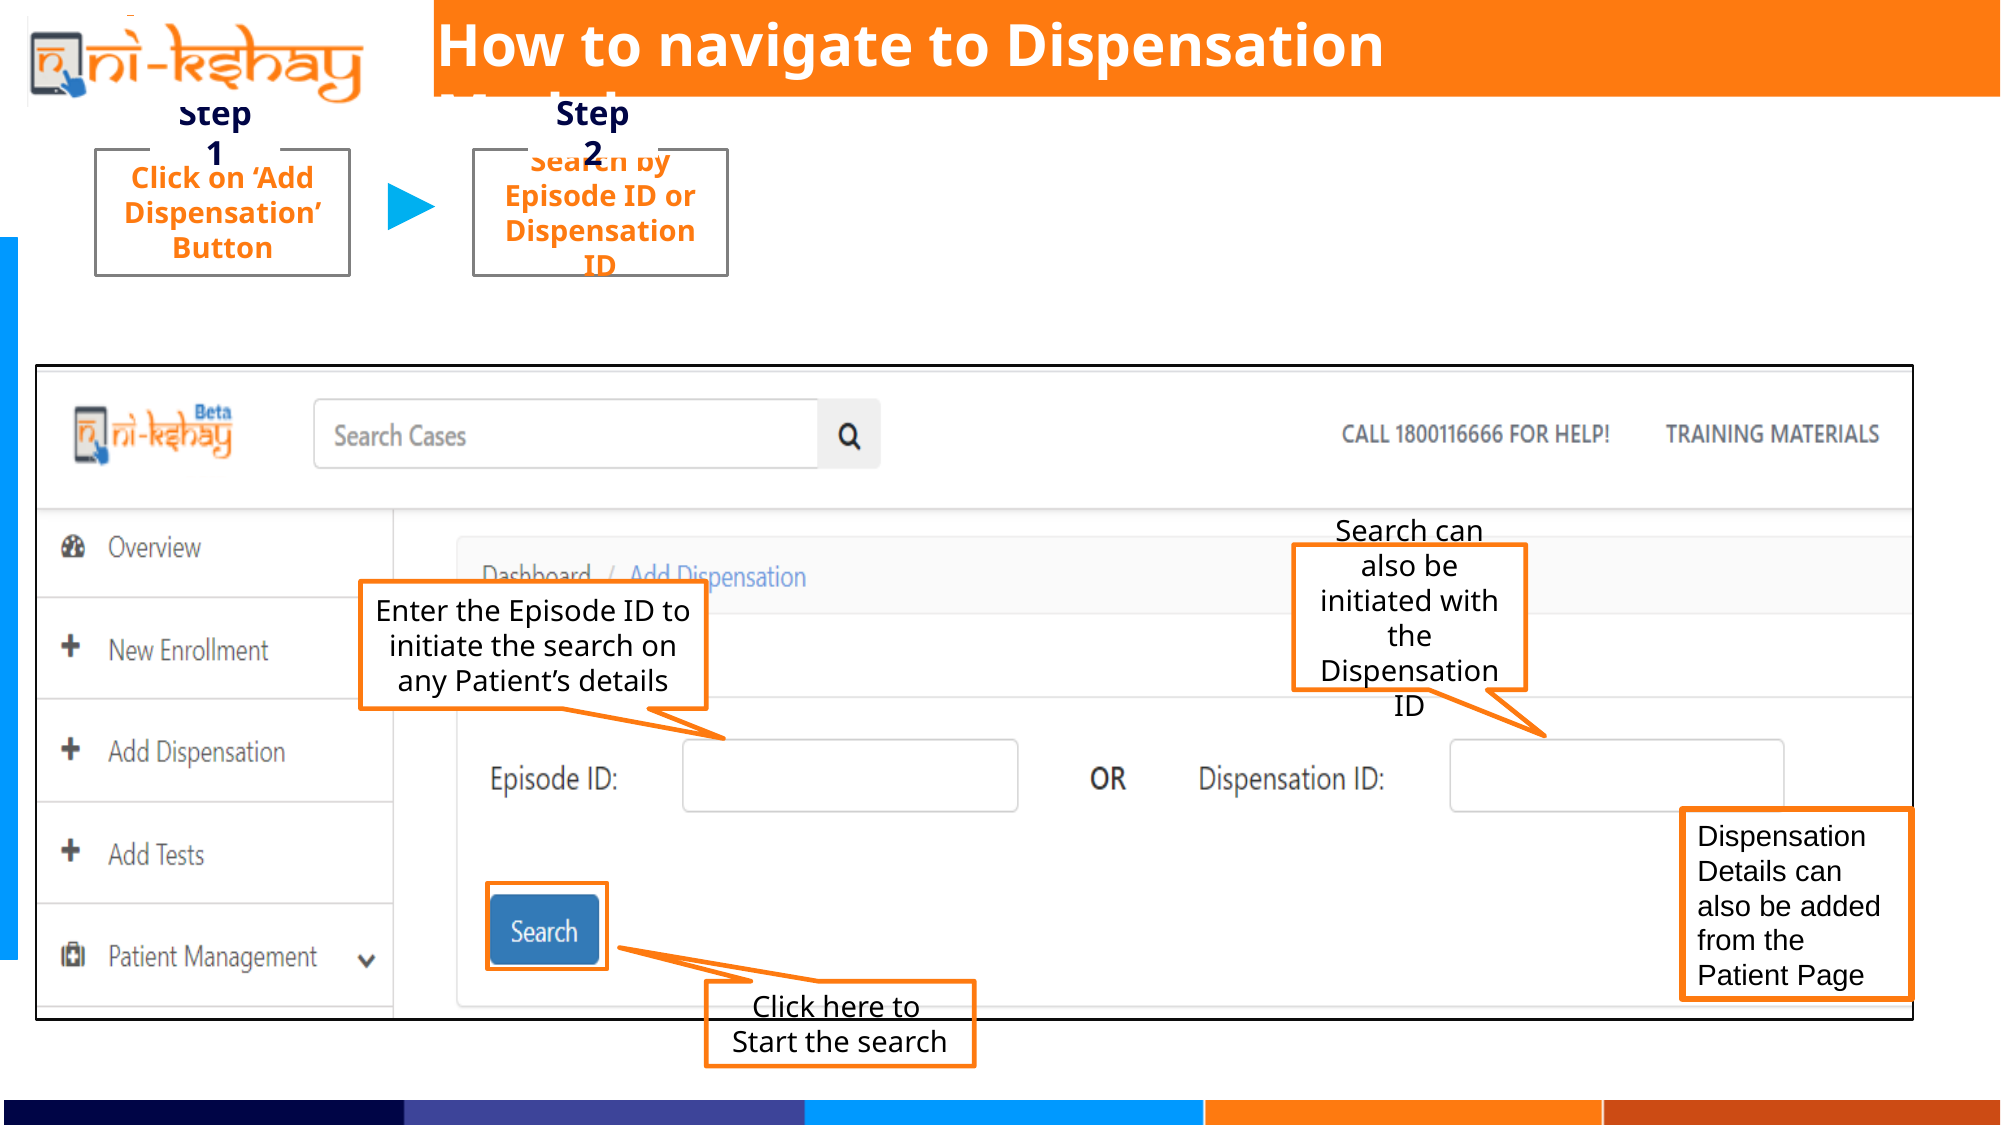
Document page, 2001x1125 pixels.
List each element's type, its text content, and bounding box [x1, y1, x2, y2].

text_box How to navigate to Dispensation Module [421, 1, 1602, 156]
text_box Click on ‘Add Dispensation’ Button [95, 149, 350, 276]
text_box Step 1 [150, 115, 281, 158]
text_box Search by Episode ID or Dispensation ID [473, 149, 728, 276]
text_box Step 2 [528, 106, 658, 158]
text_box Click here to Start the search [706, 1029, 975, 1067]
picture [21, 0, 370, 121]
picture [36, 366, 1912, 1019]
text_box [387, 182, 436, 231]
picture [4, 1100, 2001, 1125]
